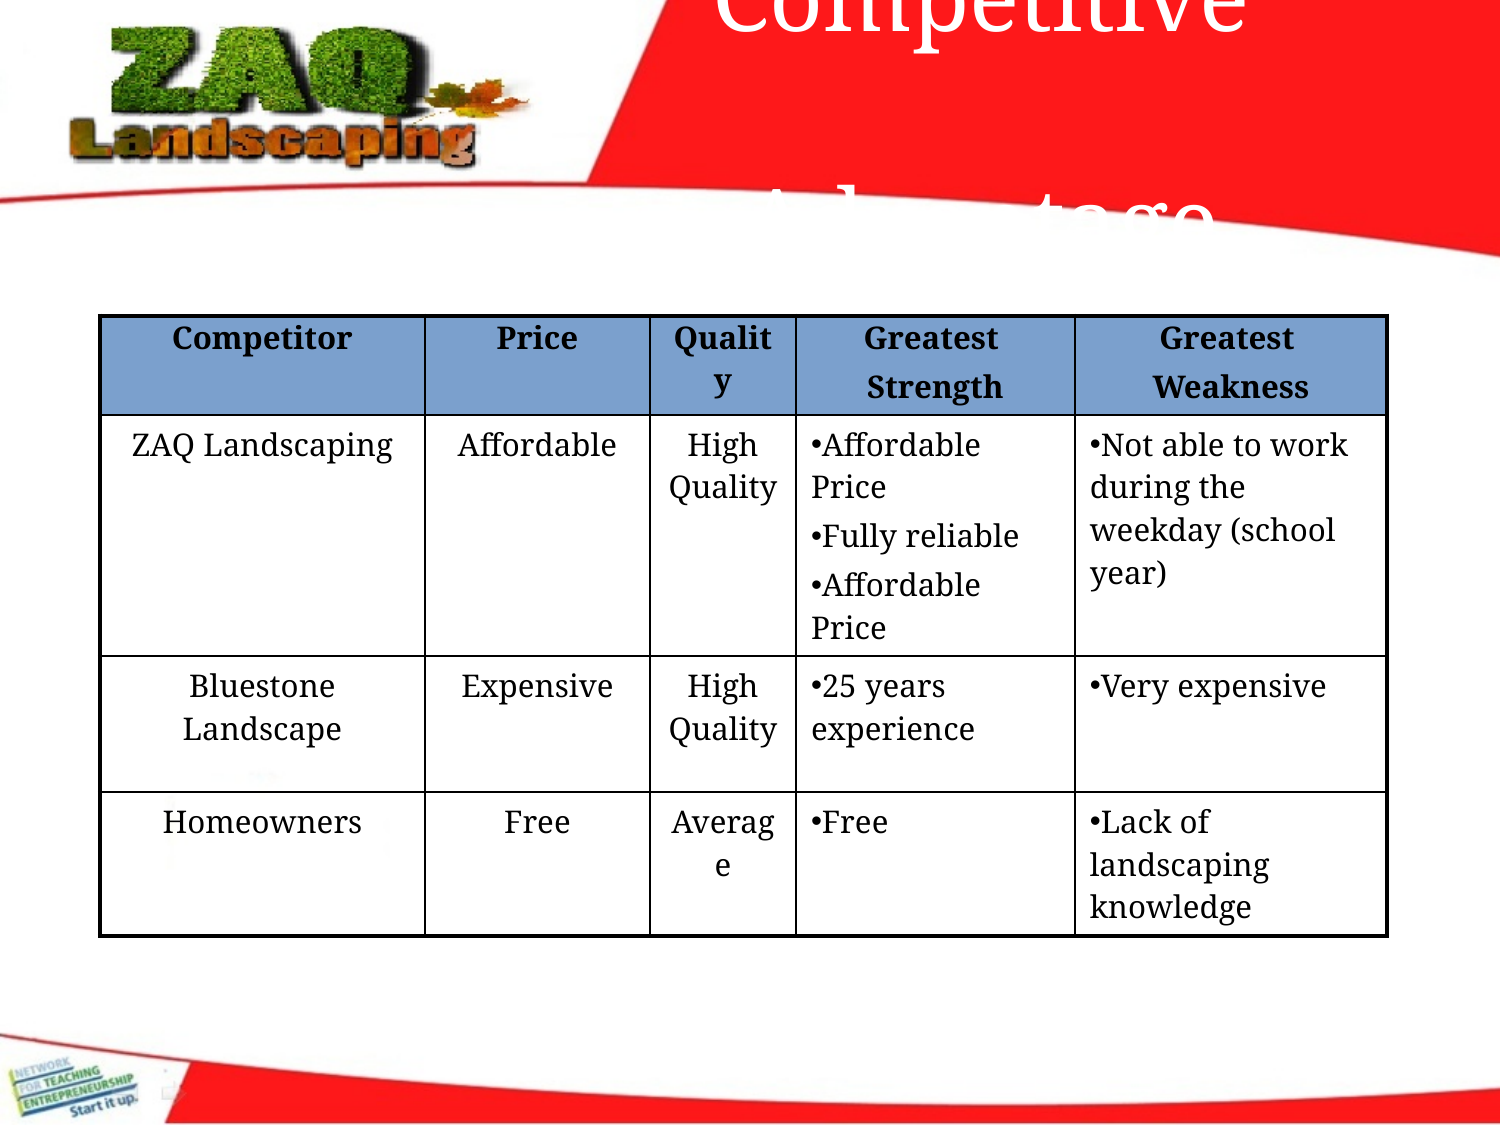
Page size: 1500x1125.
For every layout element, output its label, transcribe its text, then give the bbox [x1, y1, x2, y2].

table_header Greatest Strength [797, 318, 1074, 414]
table_cell ZAQ Landscaping [102, 416, 424, 655]
table_cell Affordable Price Fully reliable Affordable Price [797, 416, 1074, 655]
table_cell Not able to work during the weekday (school year) [1076, 416, 1385, 655]
table_cell High Quality [651, 416, 795, 655]
table_cell Bluestone Landscape [102, 657, 424, 791]
table_cell Average [651, 793, 795, 934]
table_header Quality [651, 318, 795, 414]
table_cell Free [797, 793, 1074, 934]
table_cell Free [426, 793, 649, 934]
table_cell 25 years experience [797, 657, 1074, 791]
table_cell Lack of landscaping knowledge [1076, 793, 1385, 934]
table_cell Very expensive [1076, 657, 1385, 791]
table_header Competitor [102, 318, 424, 414]
table_header Greatest Weakness [1076, 318, 1385, 414]
table_cell Affordable [426, 416, 649, 655]
table_cell Expensive [426, 657, 649, 791]
table_header Price [426, 318, 649, 414]
picture [0, 0, 1500, 1125]
table_cell Homeowners [102, 793, 424, 934]
title Competitive Advantage [474, 50, 1488, 163]
table_cell High Quality [651, 657, 795, 791]
